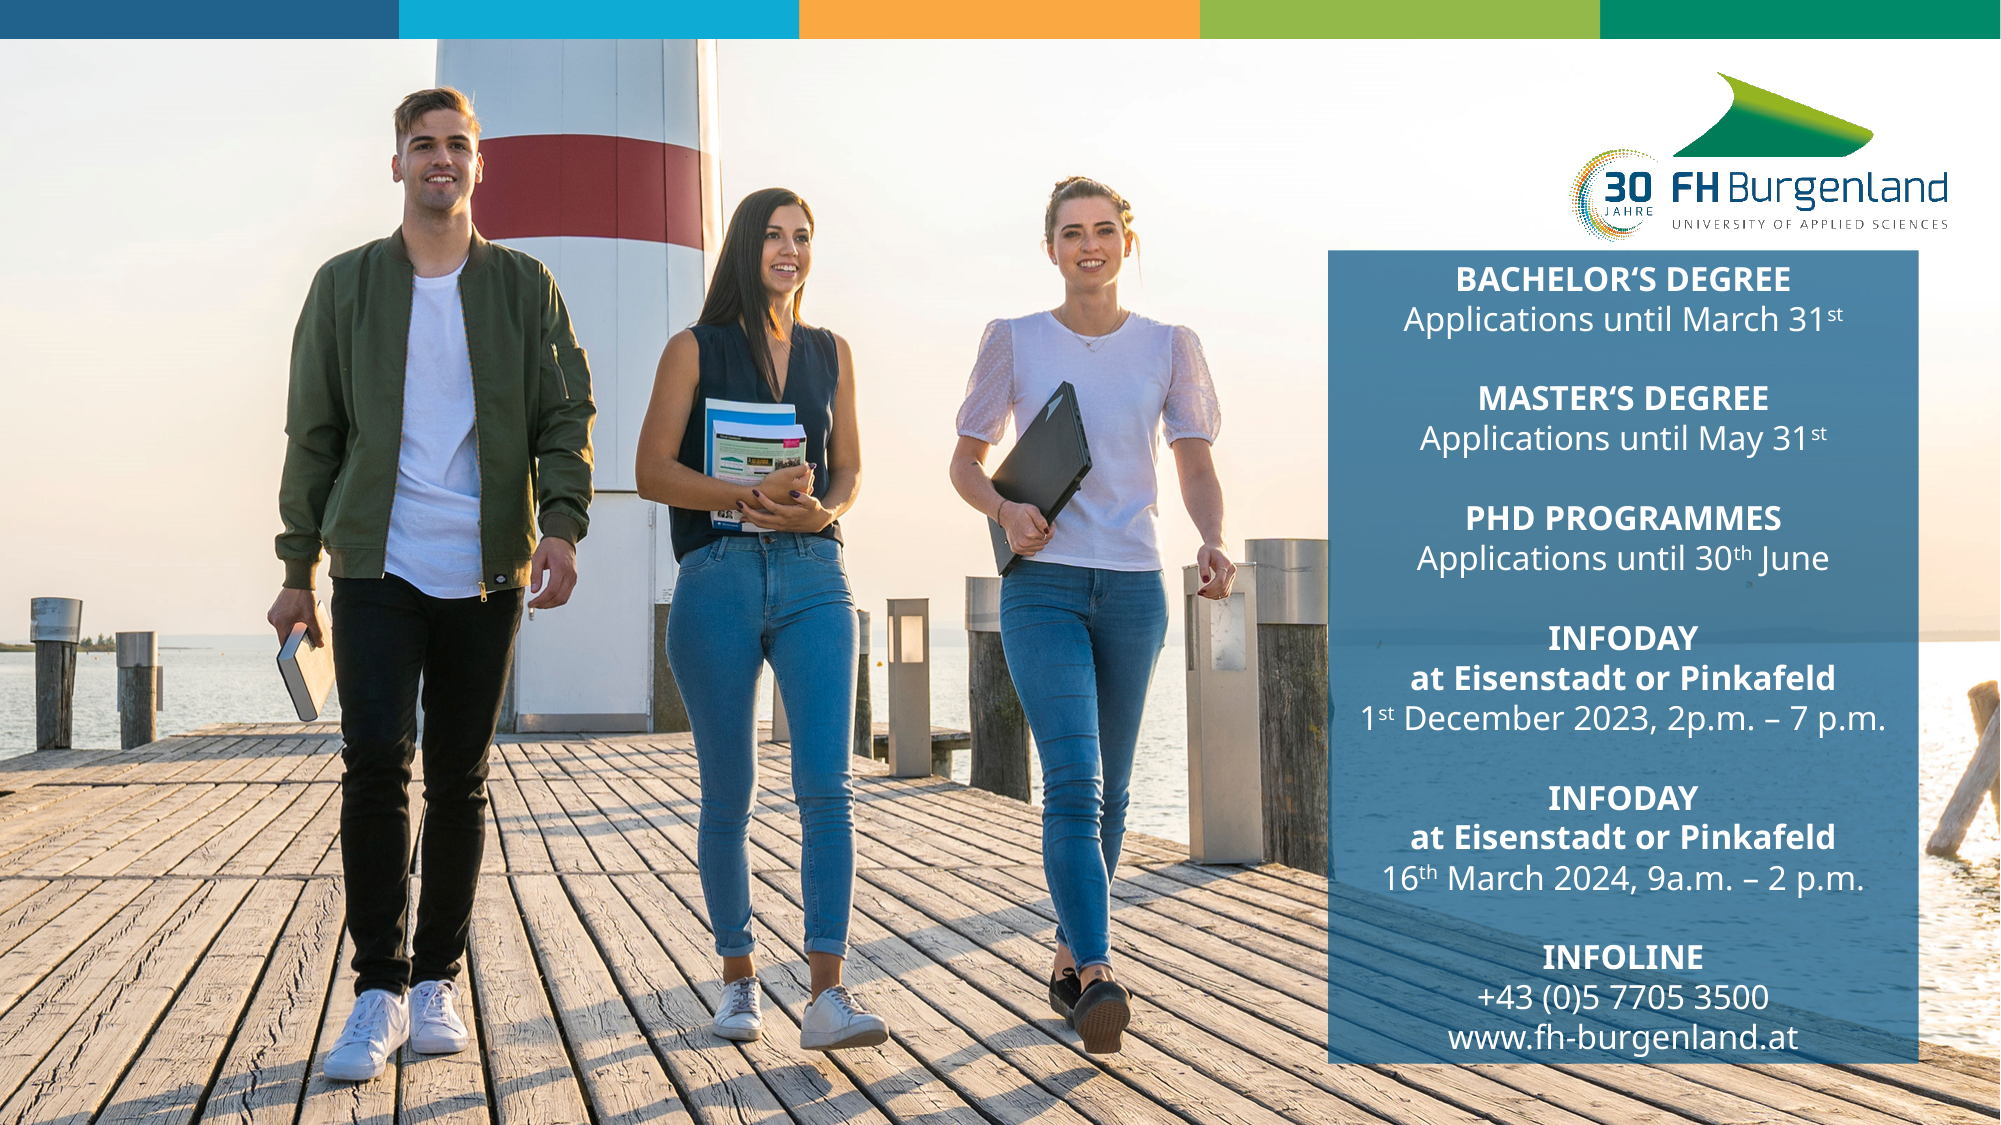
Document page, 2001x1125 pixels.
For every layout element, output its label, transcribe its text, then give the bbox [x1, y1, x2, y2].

picture [0, 39, 2000, 1125]
text_box BACHELOR‘S DEGREE Applications until March 31st MASTER‘S DEGREE Applications until May 31st PHD PROGRAMMES Applications until 30th June INFODAY at Eisenstadt or Pinkafeld 1st December 2023, 2p.m. – 7 p.m. INFODAY at Eisenstadt or Pinkafeld 16th March 2024, 9a.m. – 2 p.m. INFOLINE +43 (0)5 7705 3500 www.fh-burgenland.at [1328, 250, 1919, 1064]
